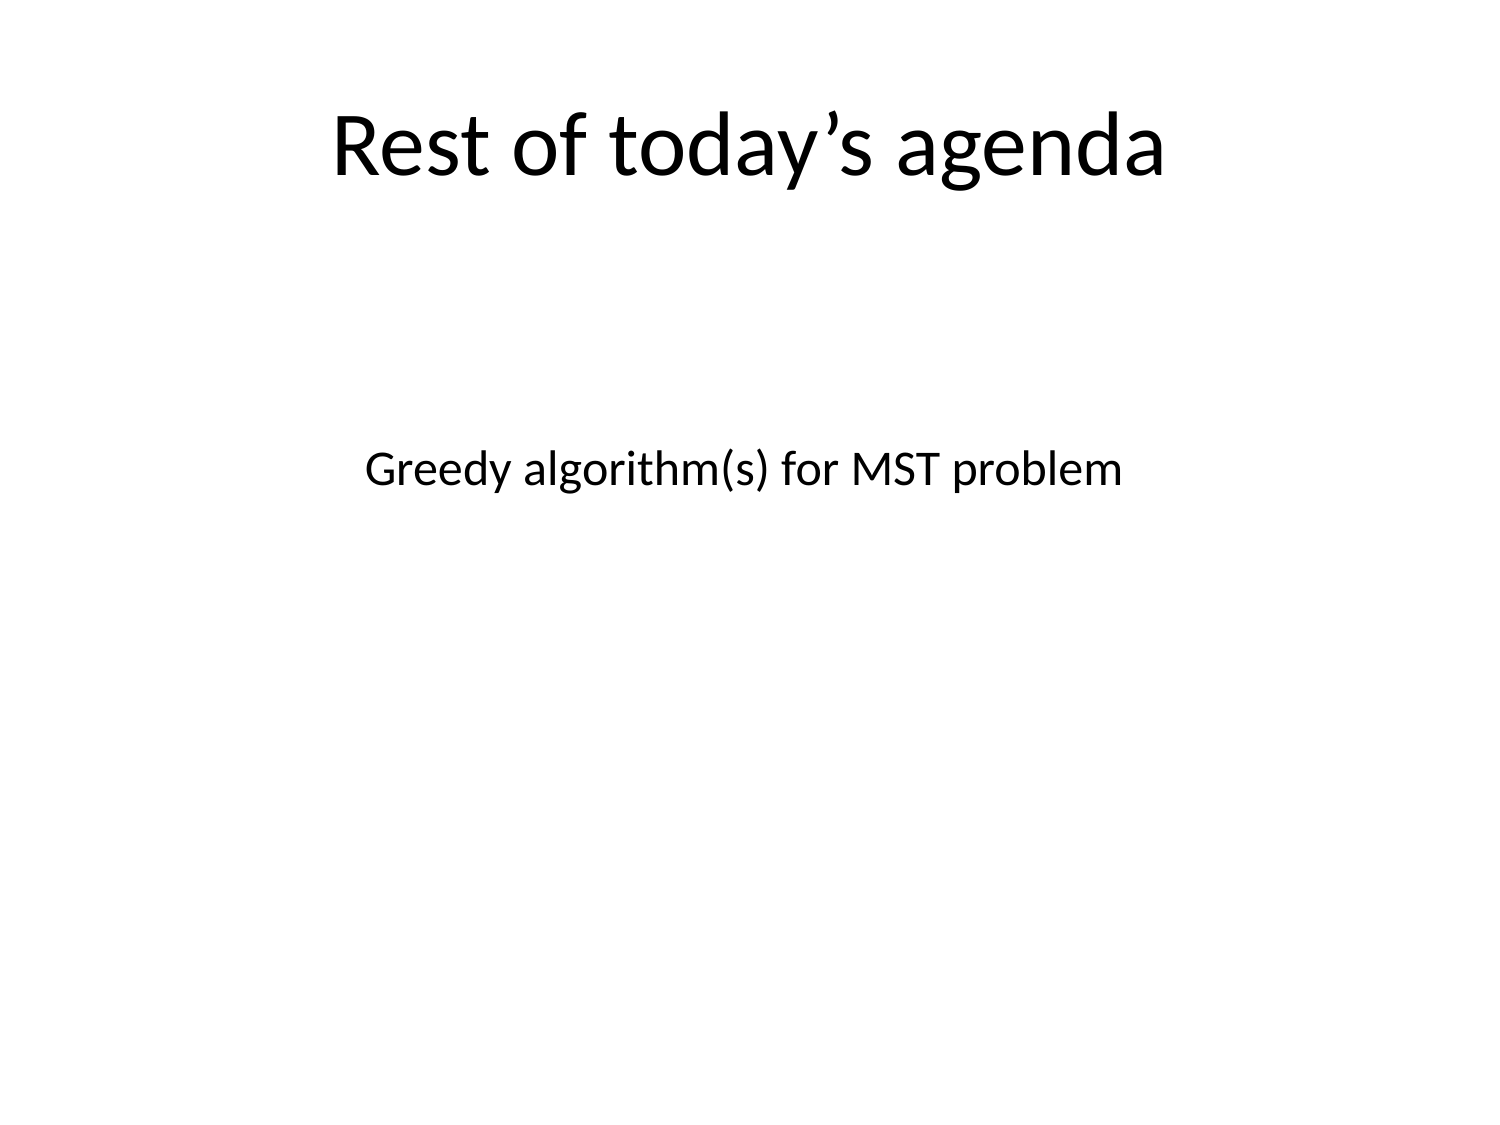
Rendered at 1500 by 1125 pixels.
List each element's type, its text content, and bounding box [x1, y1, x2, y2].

text_box Greedy algorithm(s) for MST problem [349, 428, 1150, 503]
title Rest of today’s agenda [75, 45, 1425, 233]
